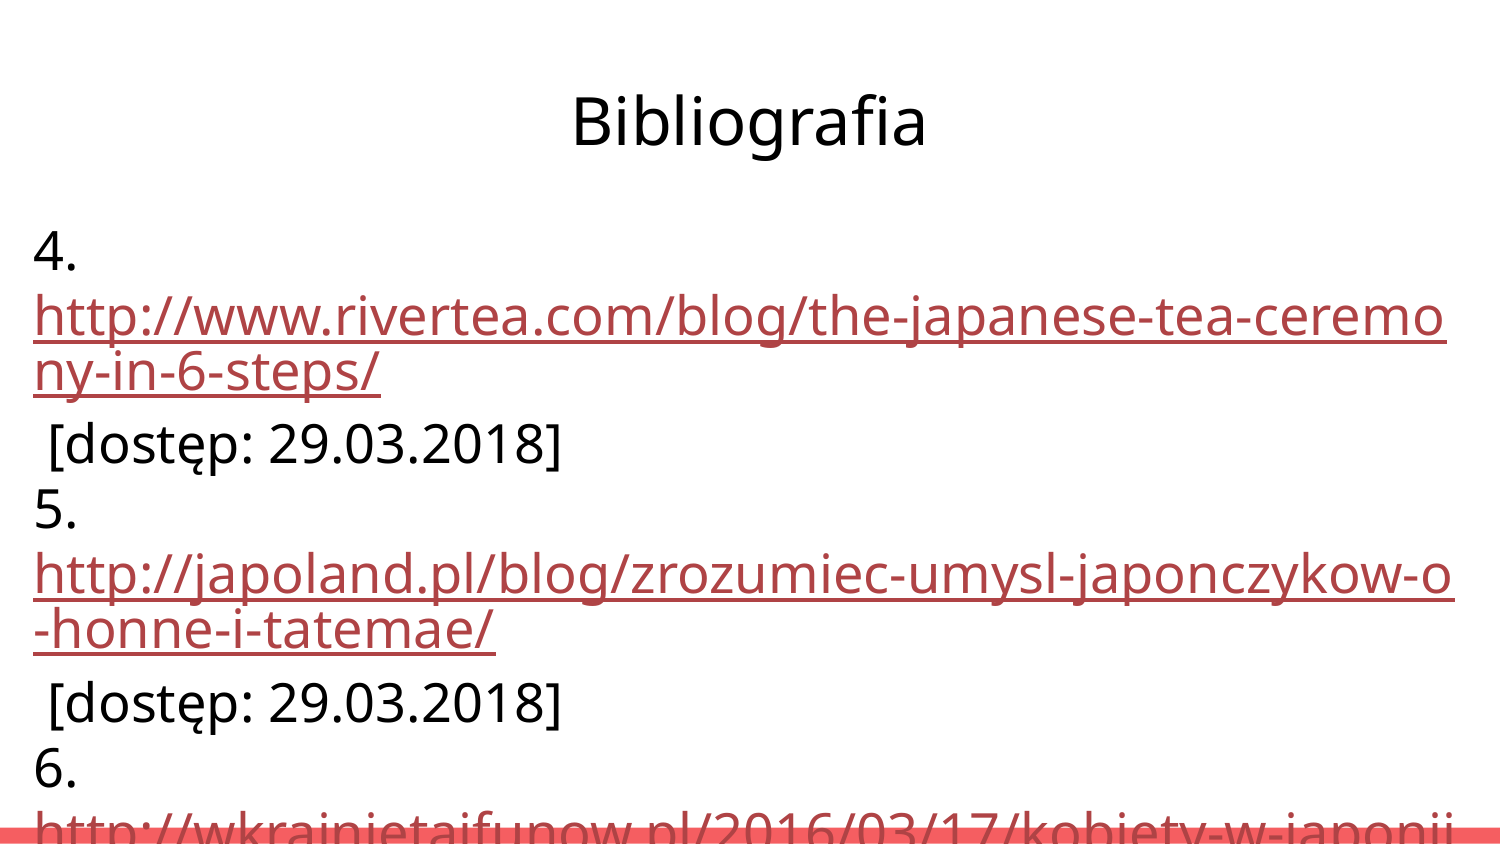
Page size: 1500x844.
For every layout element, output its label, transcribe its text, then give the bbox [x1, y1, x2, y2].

title Bibliografia [51, 64, 1449, 167]
list 4.http://www.rivertea.com/blog/the-japanese-tea-ceremony-in-6-steps/ [dostęp: 29.03.2018] 5.http://japoland.pl/blog/zrozumiec-umysl-japonczykow-o-honne-i-tatemae/ [dostęp: 29.03.2018] 6.http://wkrainietajfunow.pl/2016/03/17/kobiety-w-japonii1/ [dostęp: 23.04.2018] [18, 201, 1482, 763]
